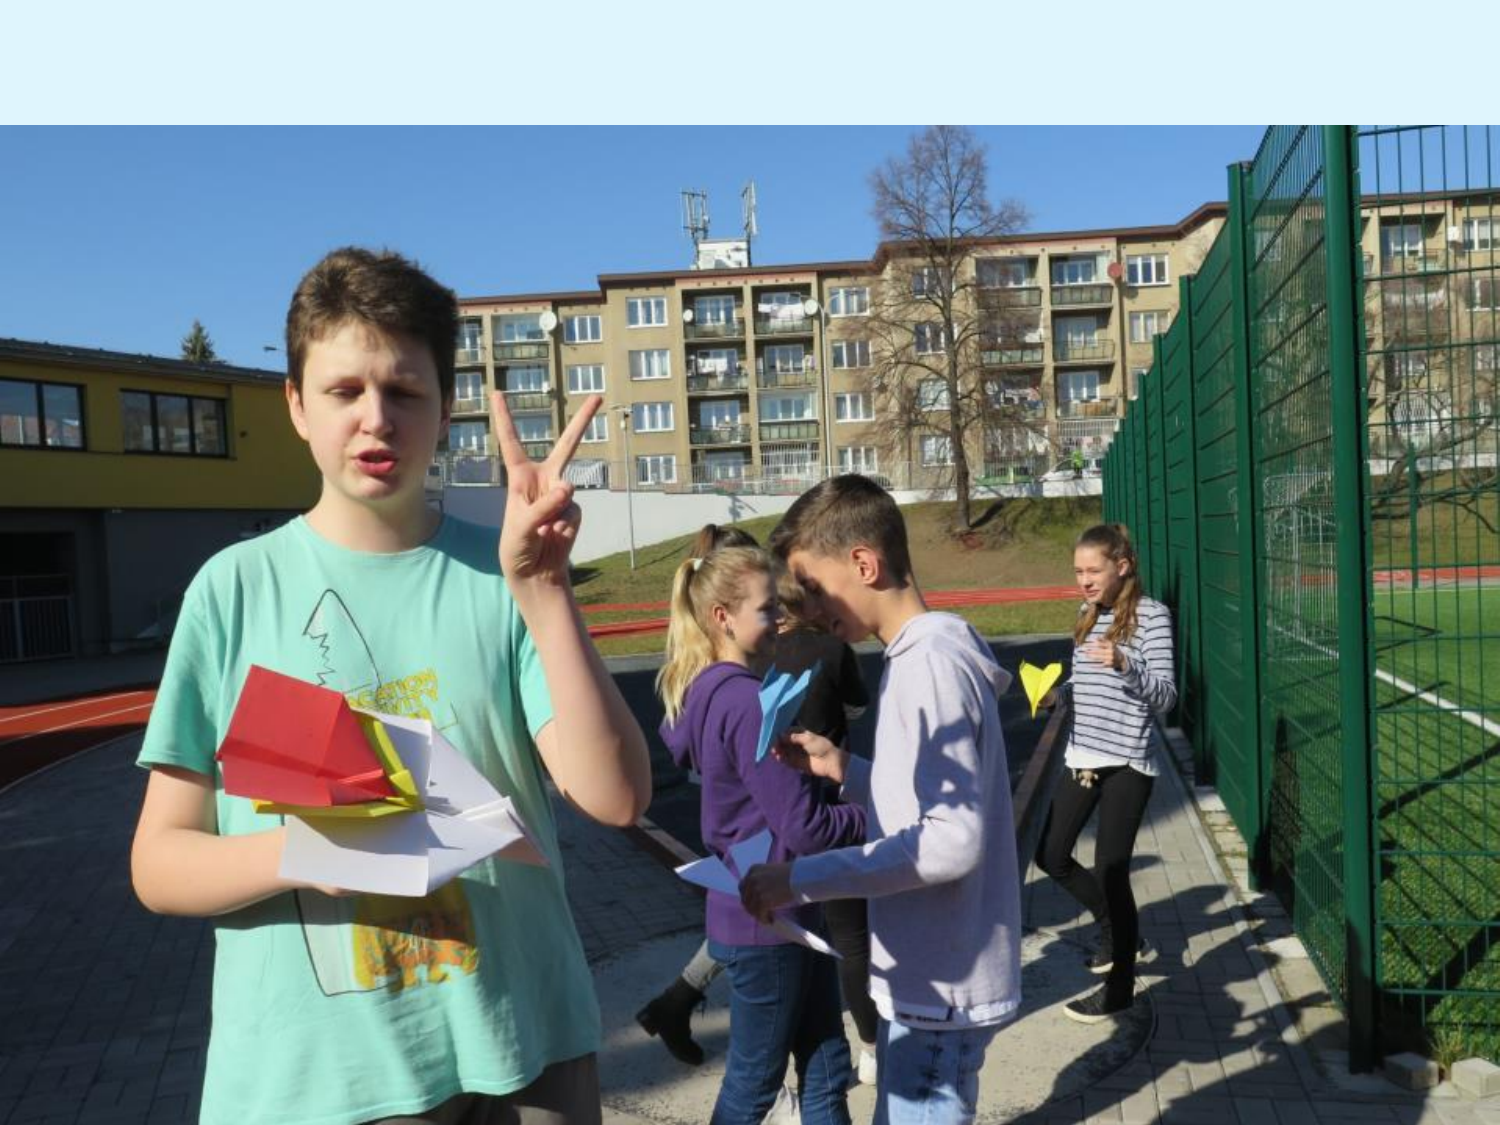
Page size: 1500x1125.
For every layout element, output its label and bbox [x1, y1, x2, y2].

list [0, 124, 1500, 1125]
